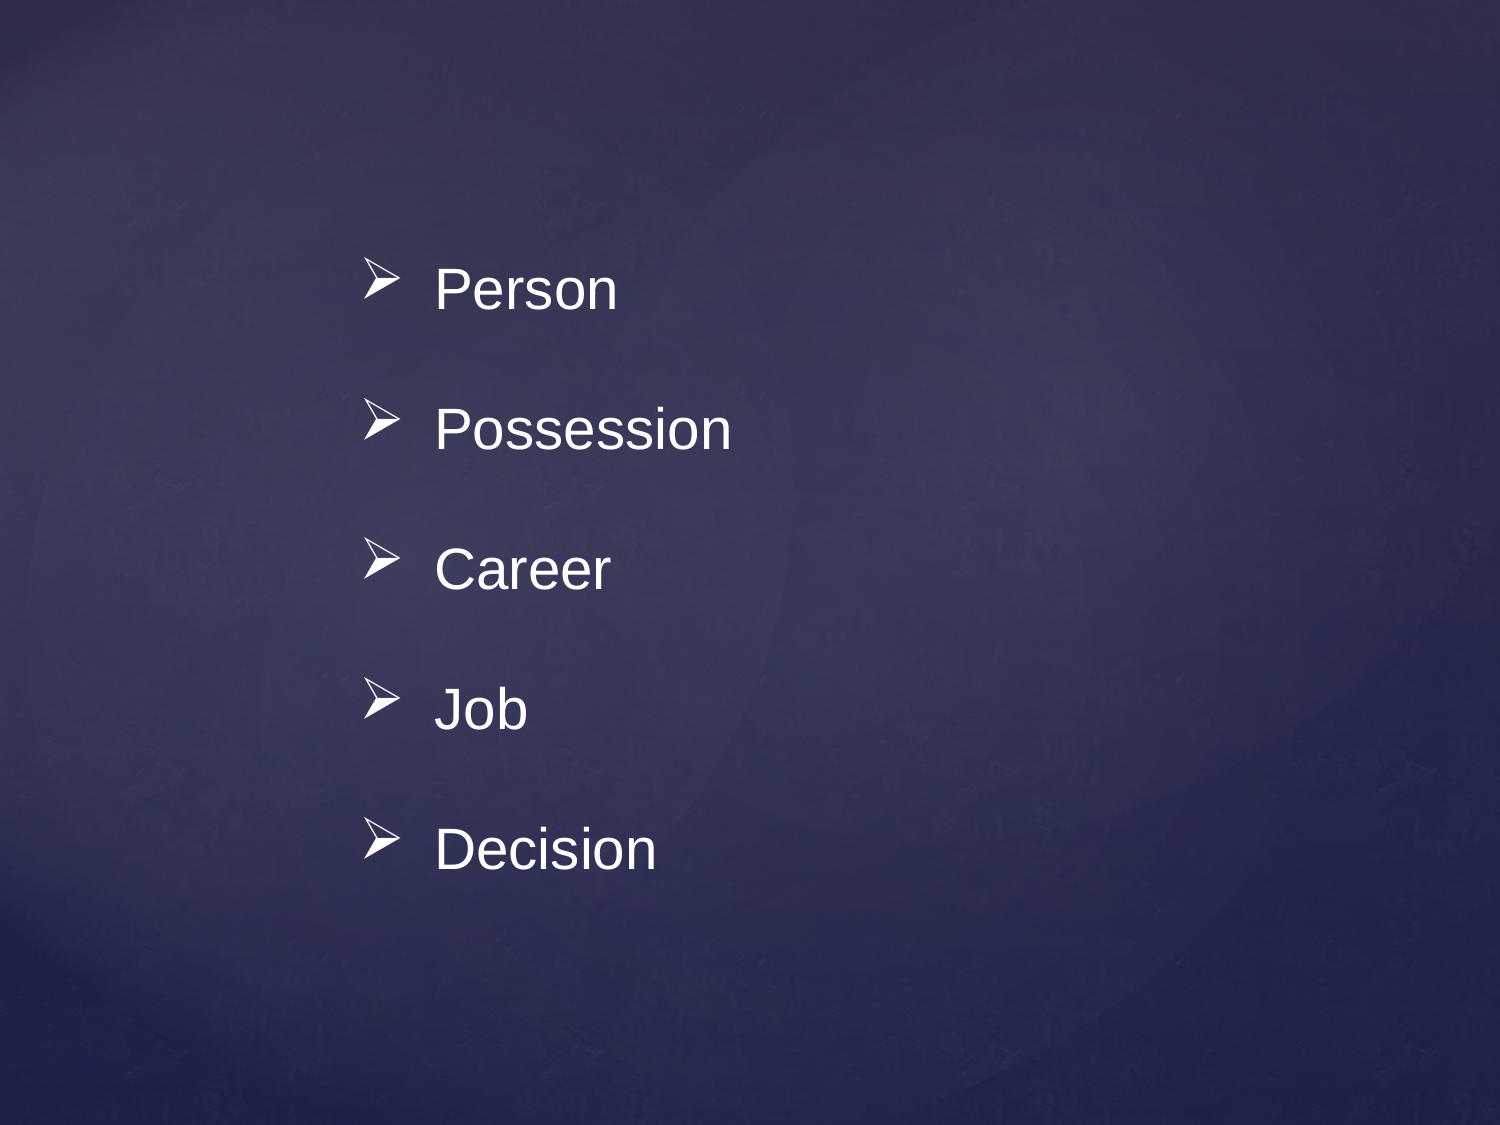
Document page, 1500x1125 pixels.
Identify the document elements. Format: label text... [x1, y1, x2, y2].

text_box Person Possession Career Job Decision [344, 243, 748, 889]
